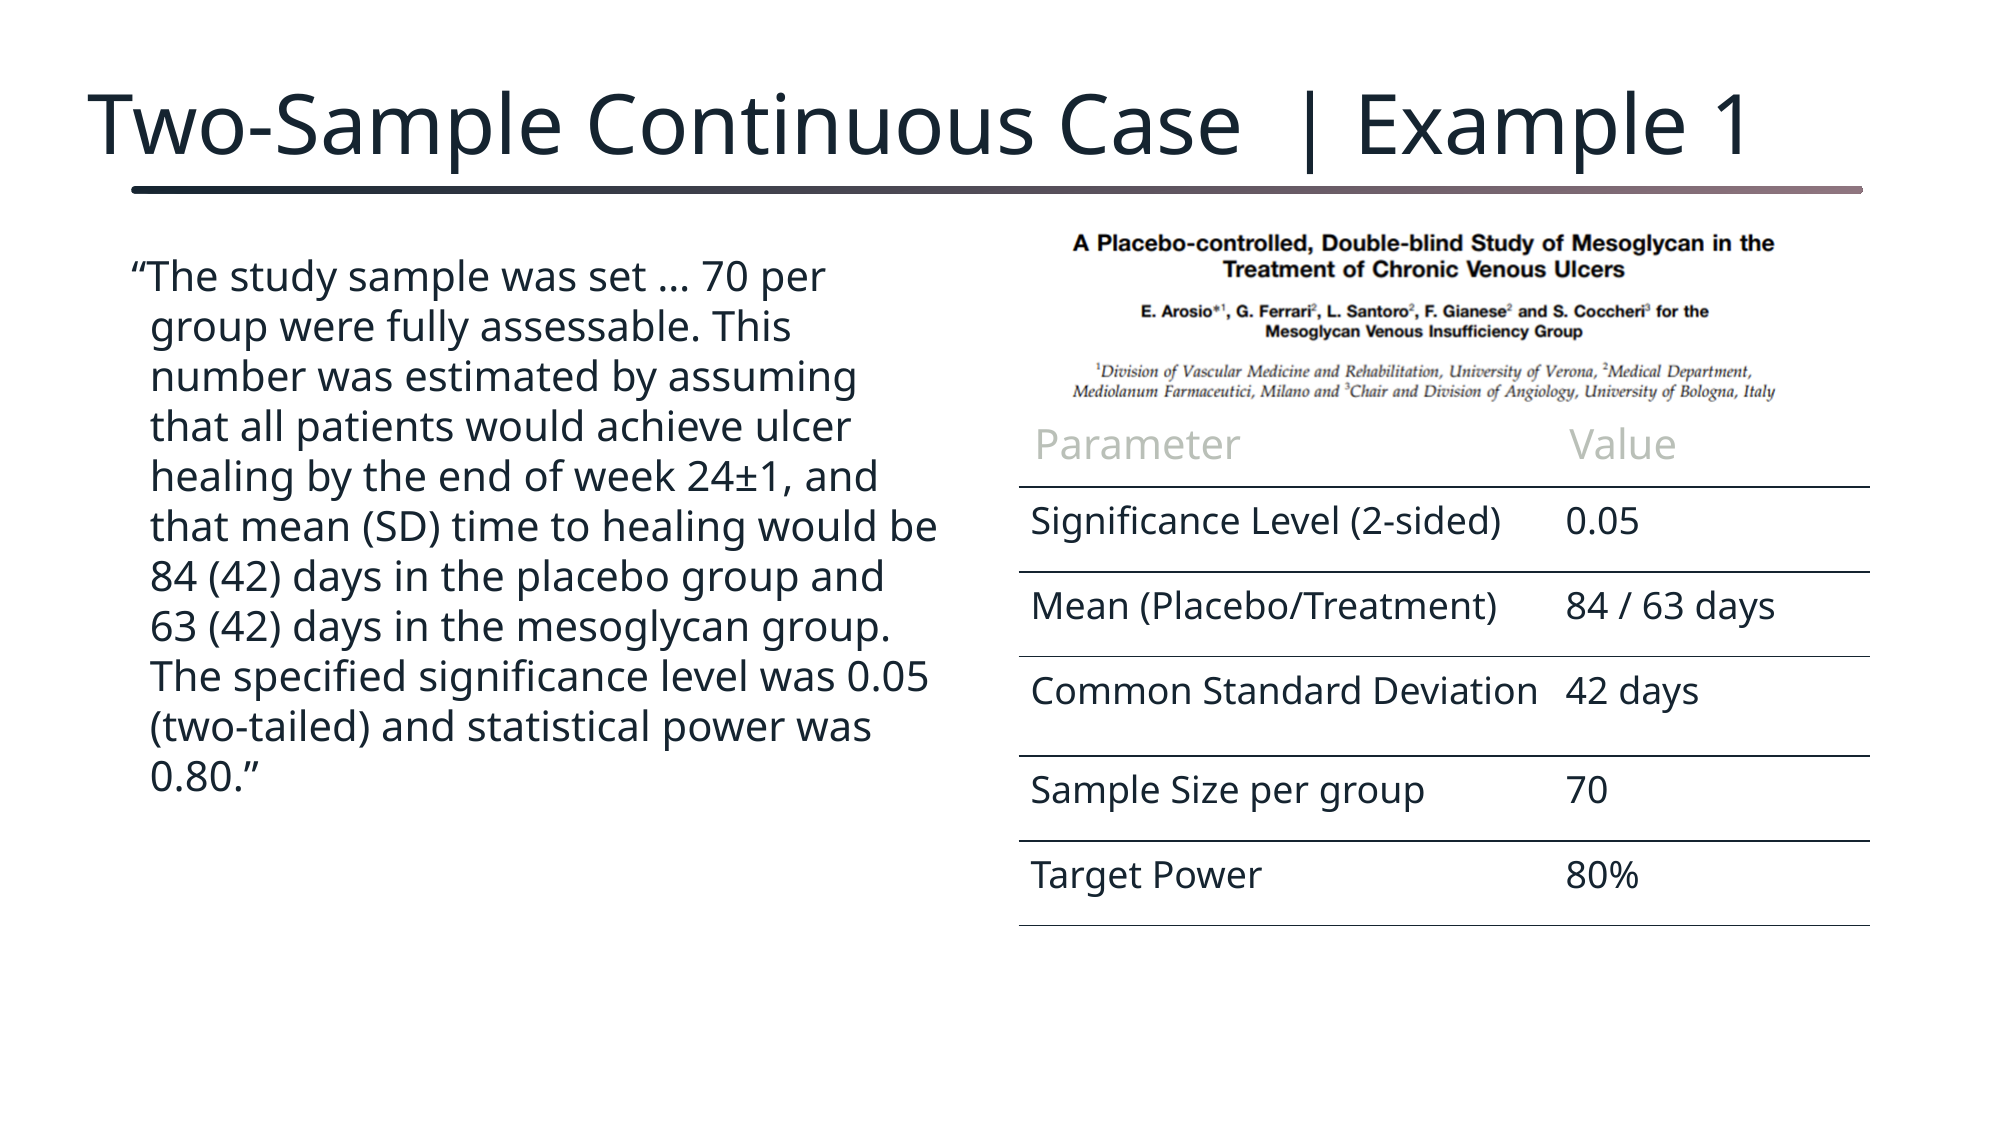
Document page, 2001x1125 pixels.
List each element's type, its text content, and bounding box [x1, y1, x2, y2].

table_cell Mean (Placebo/Treatment) [1020, 573, 1553, 656]
table_cell 70 [1555, 757, 1868, 840]
table_cell 42 days [1555, 657, 1868, 755]
picture [1055, 221, 1786, 408]
table_cell 84 / 63 days [1555, 573, 1868, 656]
table_cell Target Power [1020, 842, 1553, 925]
table_header Value [1555, 408, 1868, 486]
list “The study sample was set … 70 per group were fully assessable. This number was estimated by assuming that all patients would achieve ulcer healing by the end of week 24±1, and that mean (SD) time to healing would be 84 (42) days in the placebo group and 63 (42) days in the mesoglycan group. The specified significance level was 0.05 (two-tailed) and statistical power was 0.80.” [131, 249, 944, 1063]
table_cell 80% [1555, 842, 1868, 925]
table_header Parameter [1020, 408, 1553, 486]
table_cell Sample Size per group [1020, 757, 1553, 840]
table_cell 0.05 [1555, 488, 1868, 571]
title Two-Sample Continuous Case | Example 1 [87, 56, 1912, 173]
table_cell Significance Level (2-sided) [1020, 488, 1553, 571]
table_cell Common Standard Deviation [1020, 657, 1553, 755]
